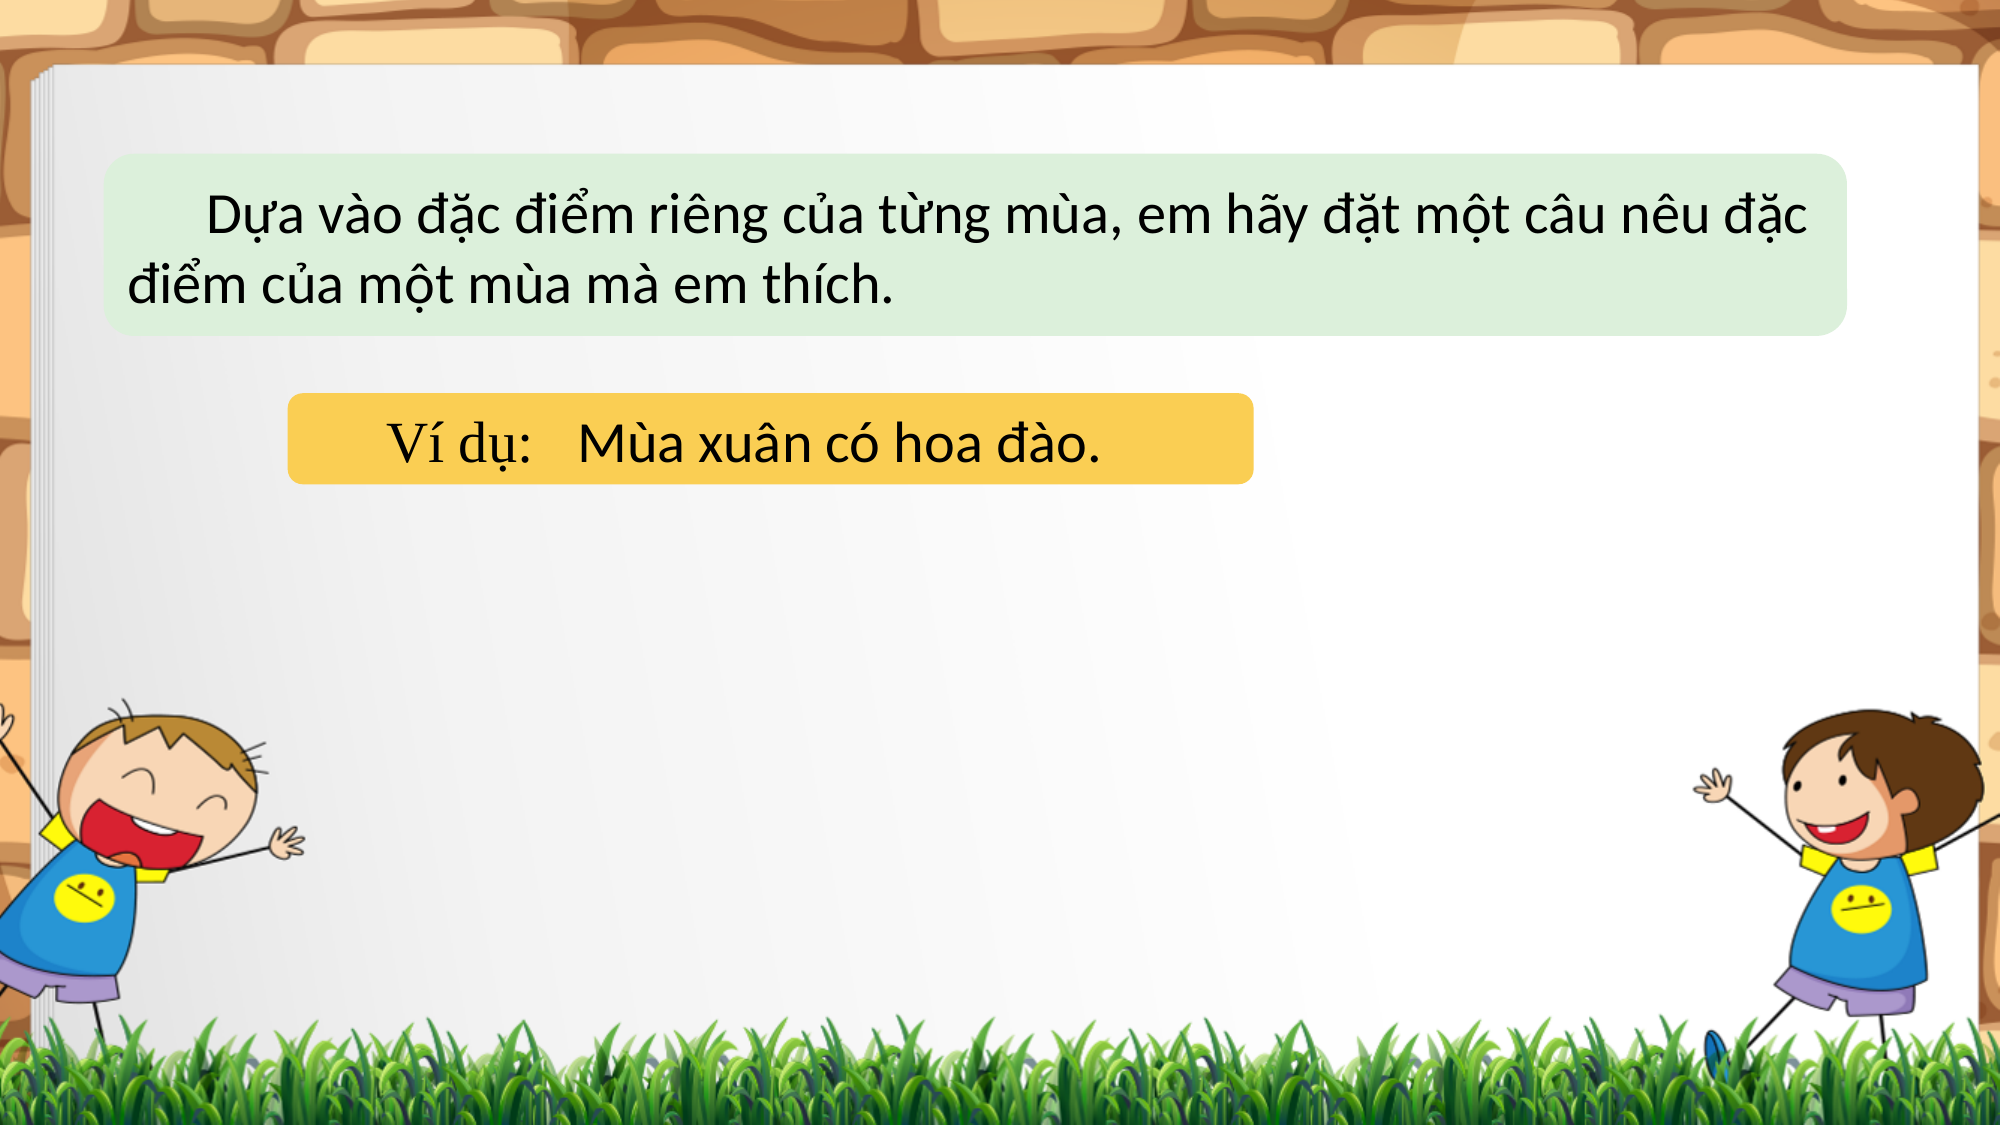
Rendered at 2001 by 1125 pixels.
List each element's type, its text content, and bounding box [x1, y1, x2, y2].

text_box Ví dụ: Mùa xuân có hoa đào. [286, 392, 1255, 486]
text_box Dựa vào đặc điểm riêng của từng mùa, em hãy đặt một câu nêu đặc điểm của một mùa mà em thích. [102, 152, 1849, 337]
picture [0, 0, 2000, 1125]
